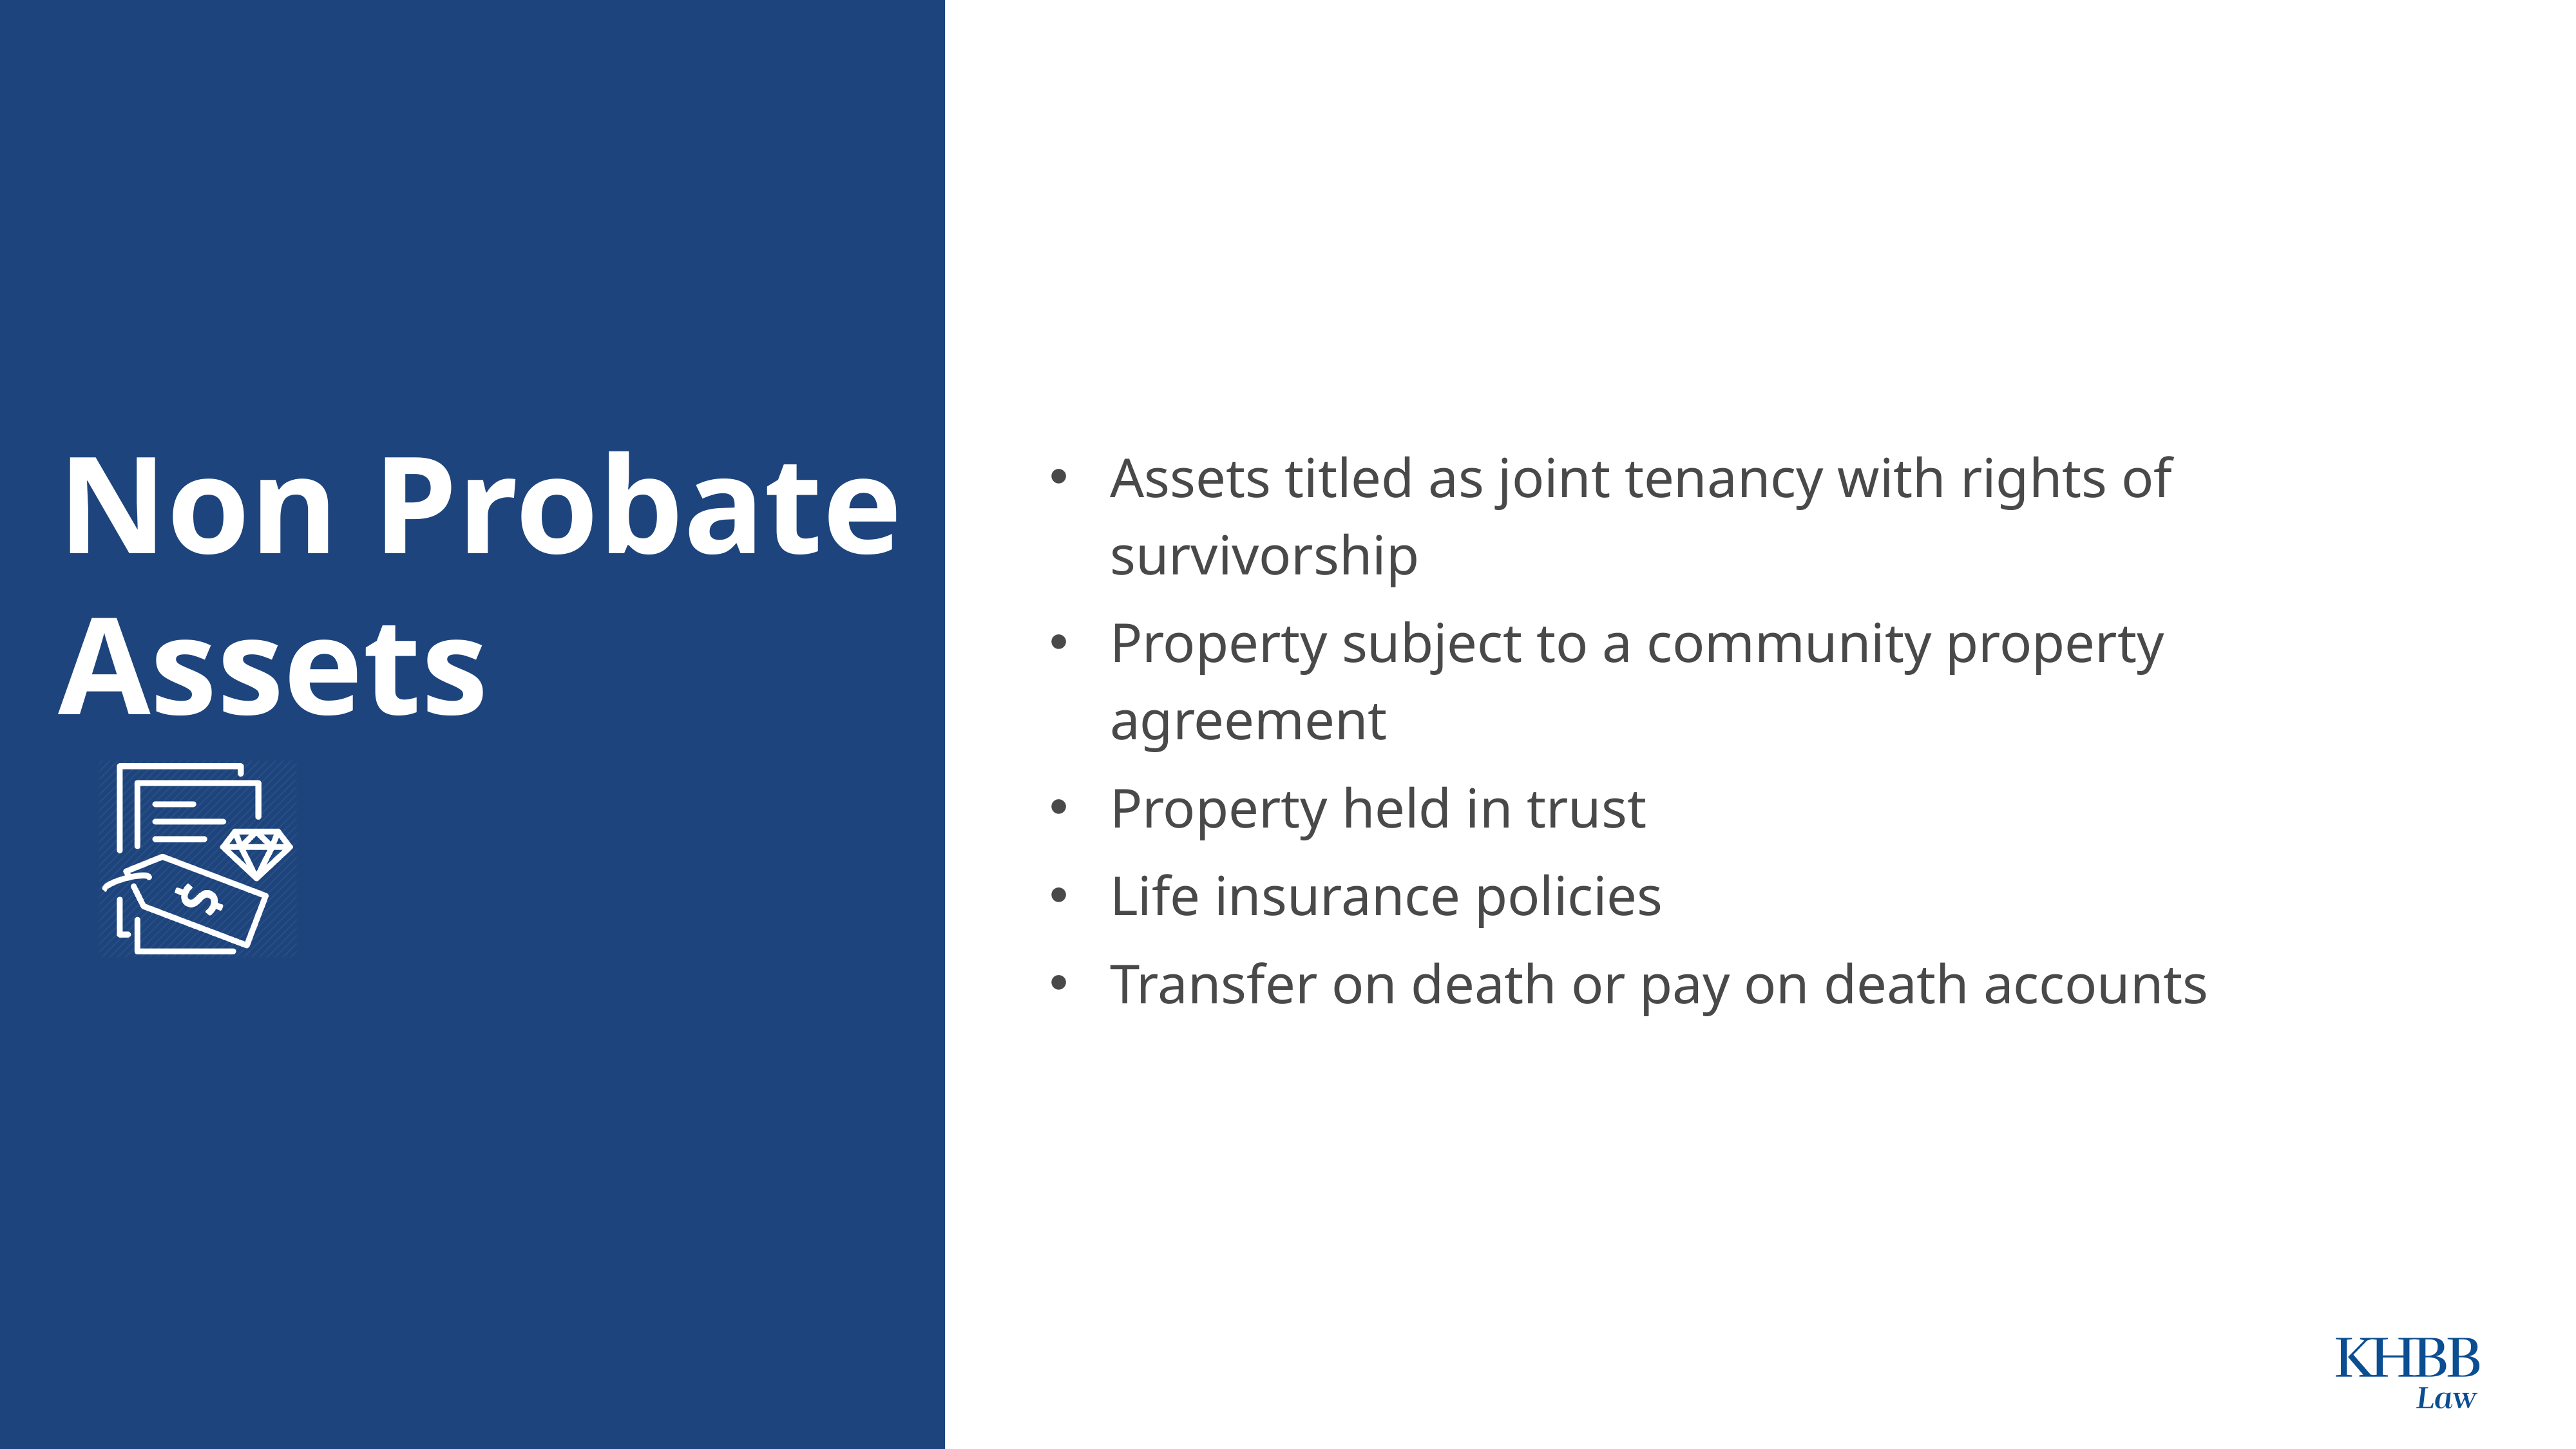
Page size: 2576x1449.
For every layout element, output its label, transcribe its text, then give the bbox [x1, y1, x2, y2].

picture [2332, 1331, 2486, 1414]
text_box Assets titled as joint tenancy with rights of survivorship Property subject to a community property agreement Property held in trust Life insurance policies Transfer on death or pay on death accounts [1026, 419, 2333, 1026]
text_box Non Probate Assets [58, 419, 902, 742]
picture [97, 758, 298, 959]
text_box [0, 0, 946, 1449]
